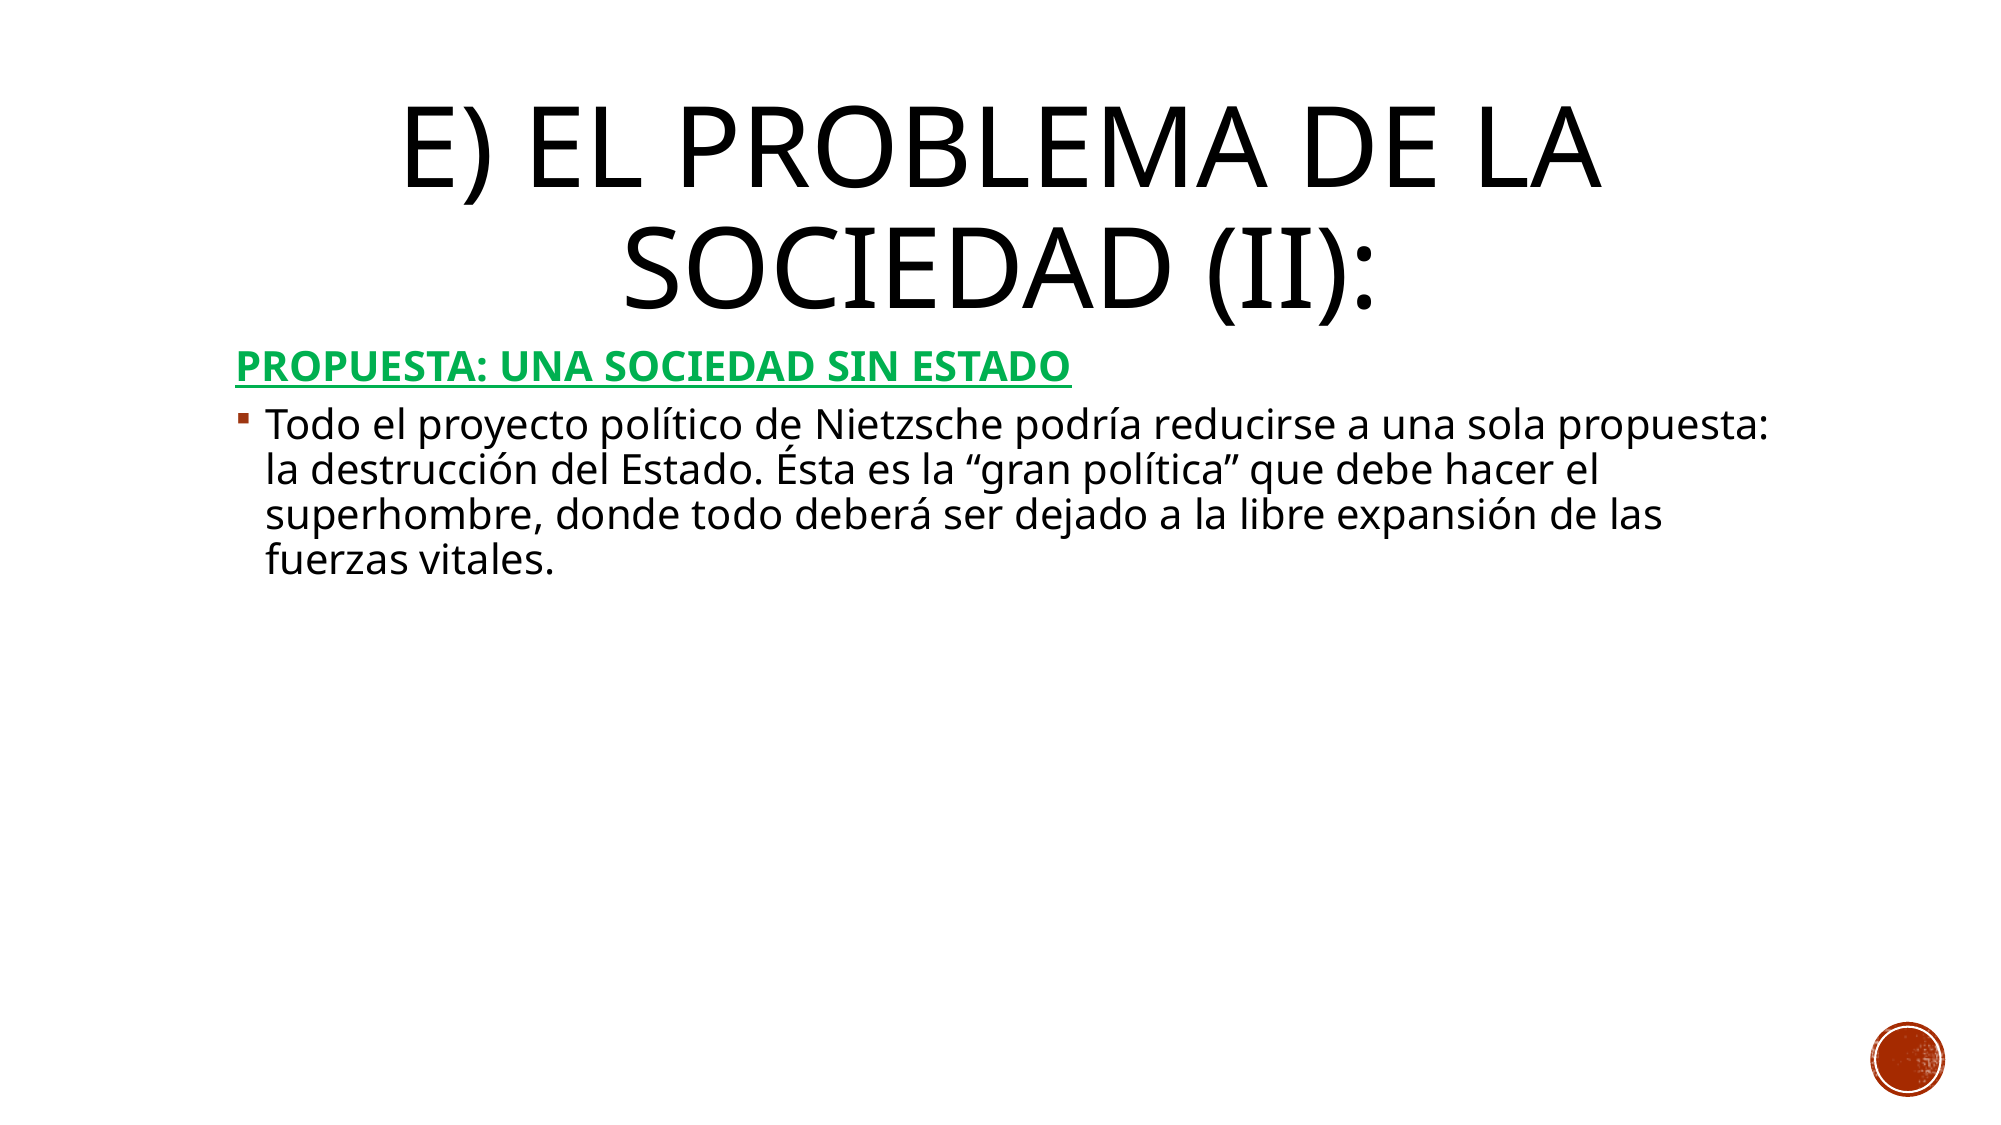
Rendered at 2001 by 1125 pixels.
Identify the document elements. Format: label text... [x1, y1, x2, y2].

title e) El problema de la sociedad (Ii): [175, 79, 1826, 279]
list PROPUESTA: UNA SOCIEDAD SIN ESTADO Todo el proyecto político de Nietzsche podría reducirse a una sola propuesta: la destrucción del Estado. Ésta es la “gran política” que debe hacer el superhombre, donde todo deberá ser dejado a la libre expansión de las fuerzas vitales. [175, 279, 1826, 1095]
